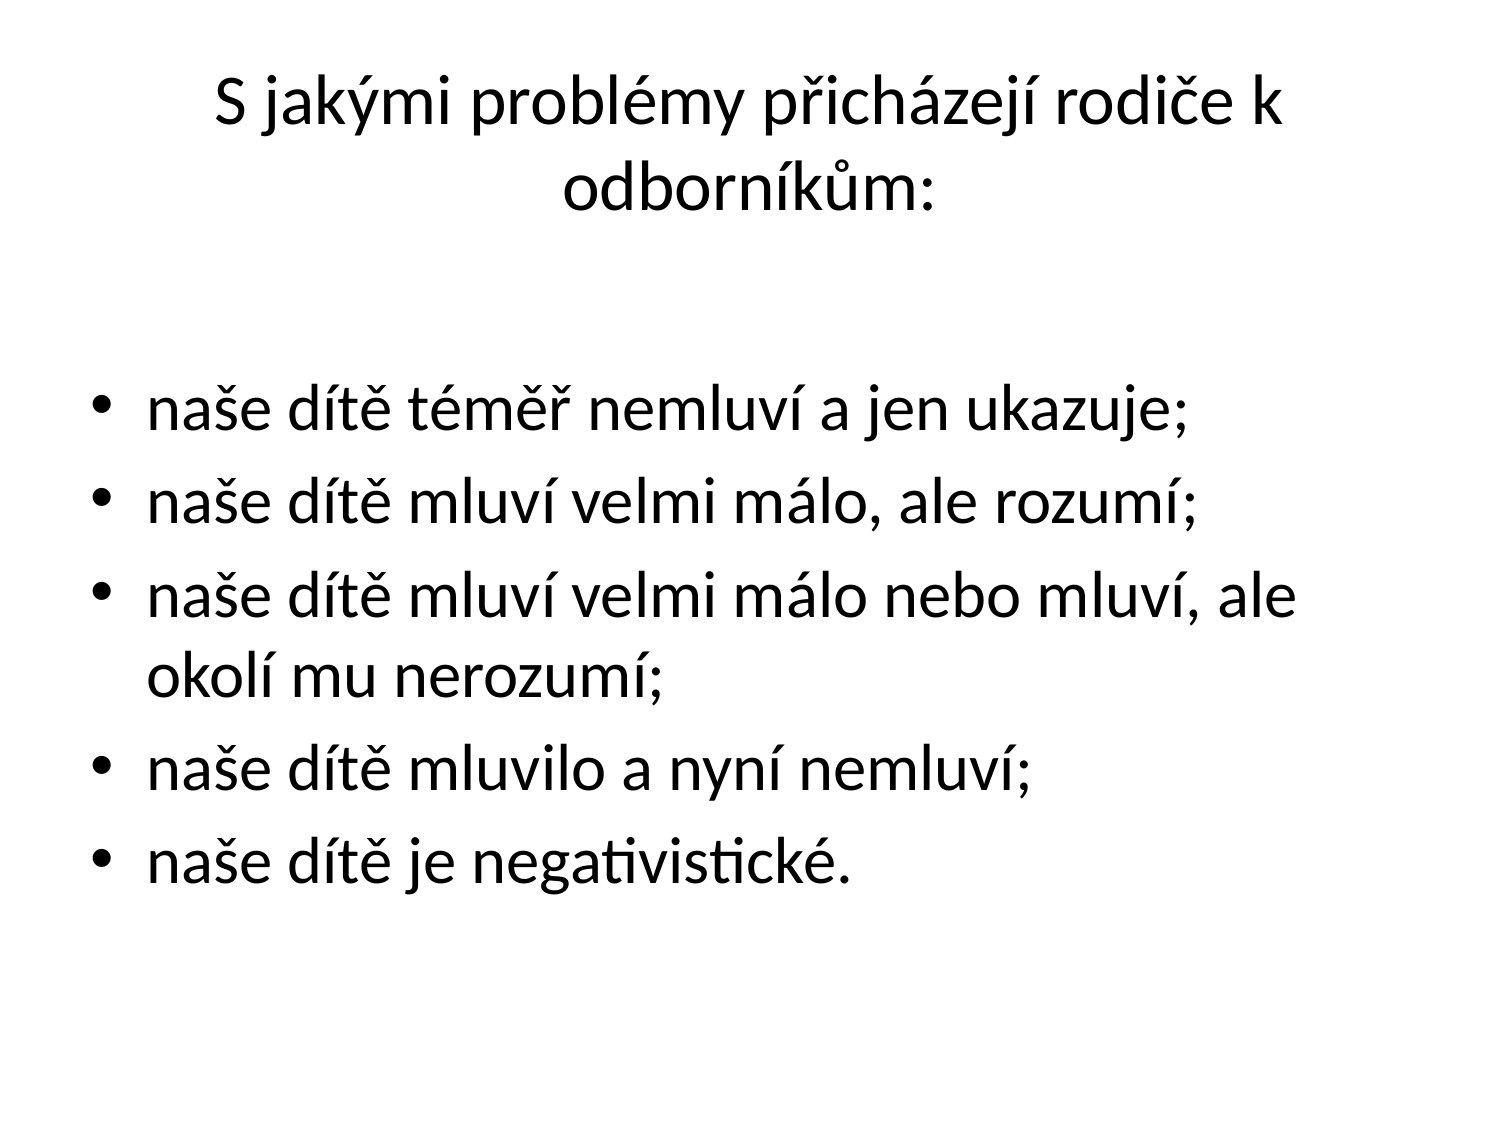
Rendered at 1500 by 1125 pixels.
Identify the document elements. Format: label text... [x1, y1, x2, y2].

title S jakými problémy přicházejí rodiče k odborníkům: [75, 45, 1425, 233]
list naše dítě téměř nemluví a jen ukazuje; naše dítě mluví velmi málo, ale rozumí; naše dítě mluví velmi málo nebo mluví, ale okolí mu nerozumí; naše dítě mluvilo a nyní nemluví; naše dítě je negativistické. [75, 262, 1425, 1005]
